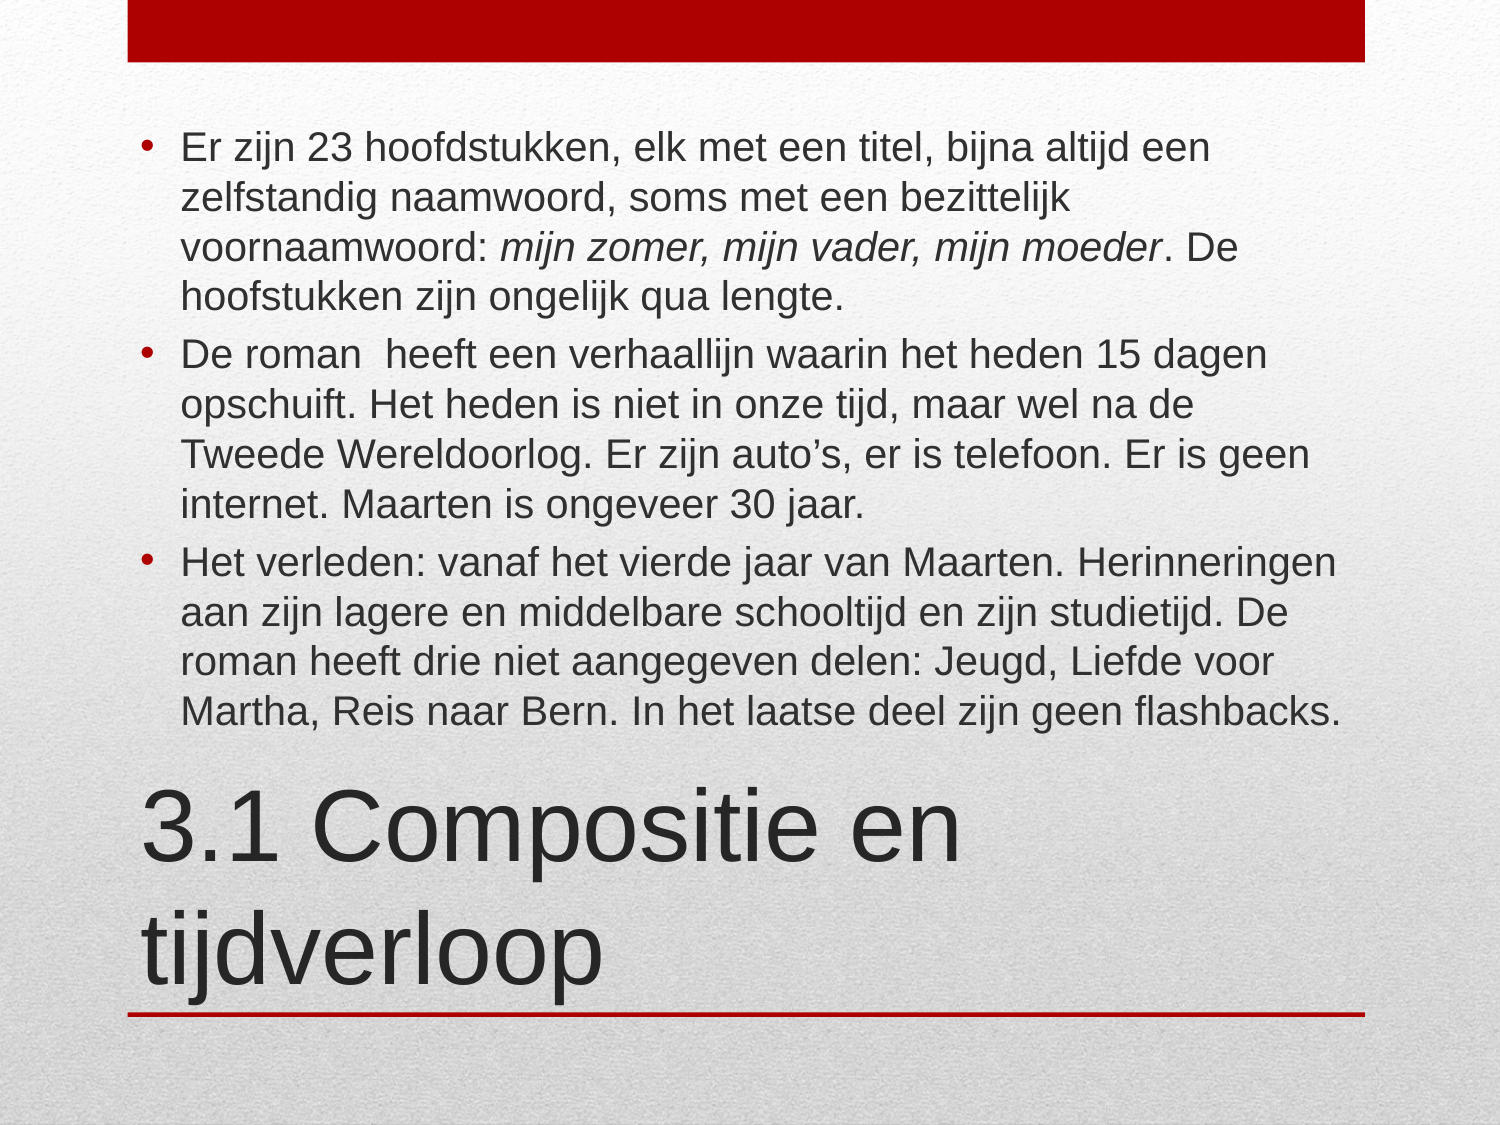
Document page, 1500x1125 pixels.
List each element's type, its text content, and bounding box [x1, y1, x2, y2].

title 3.1 Compositie en tijdverloop [125, 750, 1238, 1013]
list Er zijn 23 hoofdstukken, elk met een titel, bijna altijd een zelfstandig naamwoord, soms met een bezittelijk voornaamwoord: mijn zomer, mijn vader, mijn moeder. De hoofstukken zijn ongelijk qua lengte. De roman heeft een verhaallijn waarin het heden 15 dagen opschuift. Het heden is niet in onze tijd, maar wel na de Tweede Wereldoorlog. Er zijn auto’s, er is telefoon. Er is geen internet. Maarten is ongeveer 30 jaar. Het verleden: vanaf het vierde jaar van Maarten. Herinneringen aan zijn lagere en middelbare schooltijd en zijn studietijd. De roman heeft drie niet aangegeven delen: Jeugd, Liefde voor Martha, Reis naar Bern. In het laatse deel zijn geen flashbacks. [125, 112, 1363, 750]
